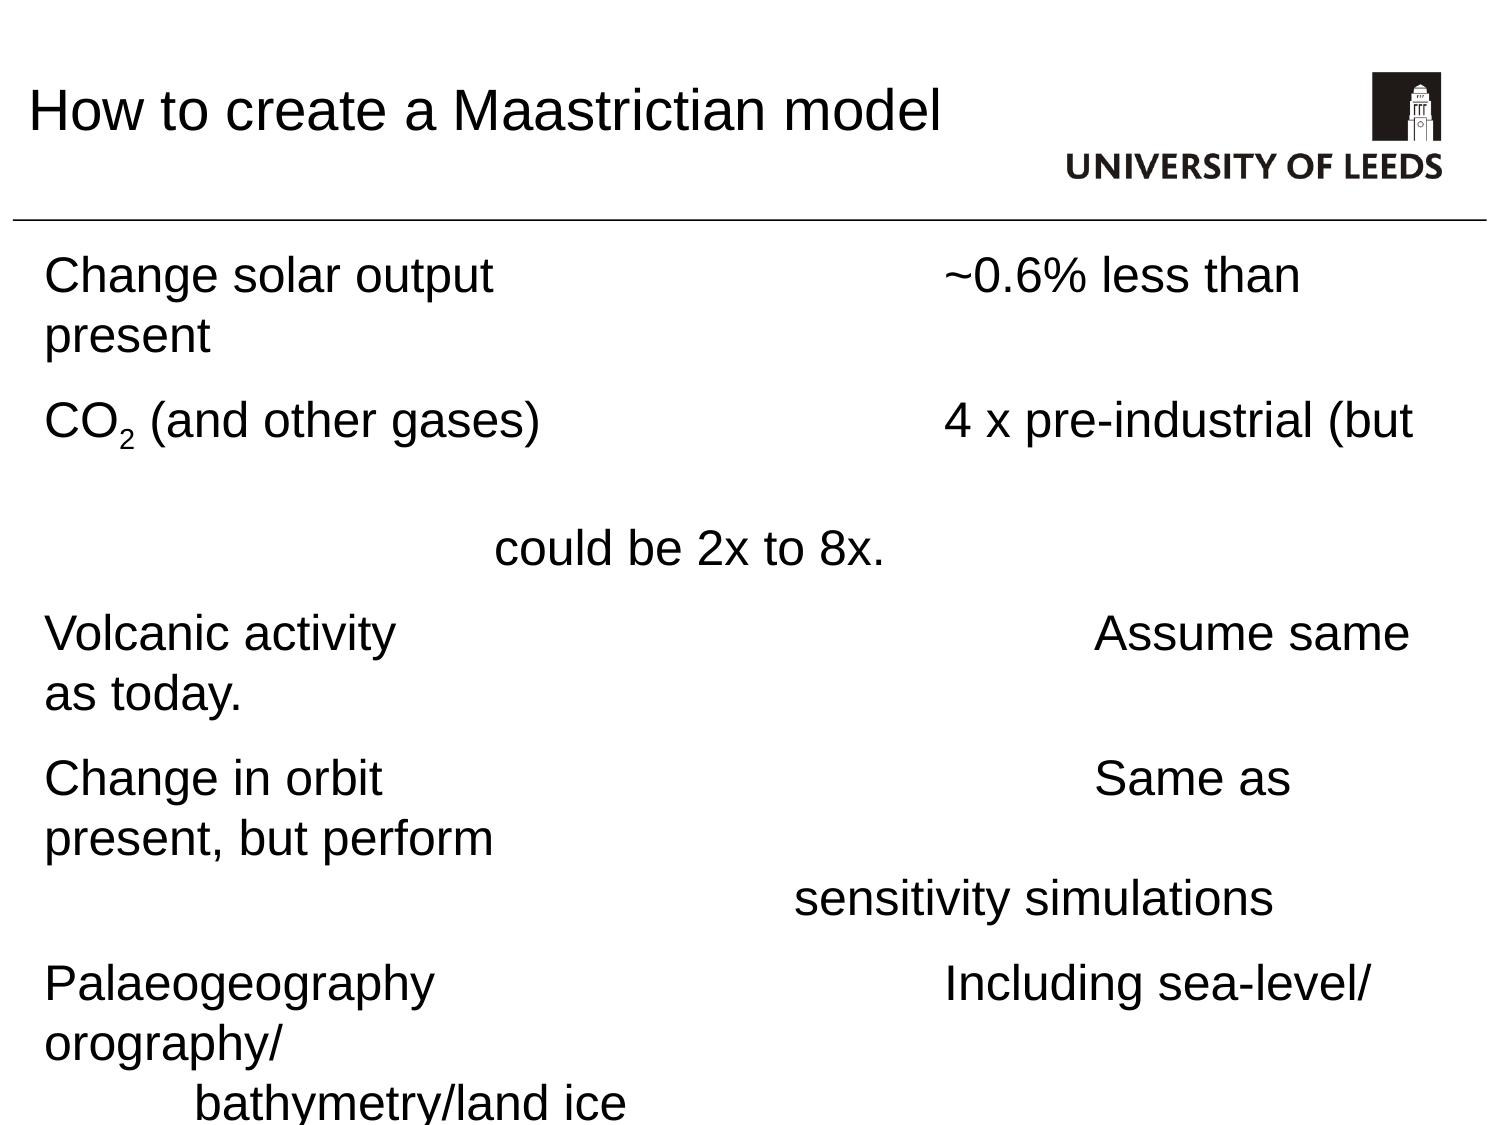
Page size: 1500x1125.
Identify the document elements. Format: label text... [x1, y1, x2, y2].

text_box Change solar output ~0.6% less than present CO2 (and other gases) 4 x pre-industrial (but could be 2x to 8x. Volcanic activity Assume same as today. Change in orbit Same as present, but perform sensitivity simulations Palaeogeography Including sea-level/ orography/ bathymetry/land ice Previous modelling also required prescription of vegetation, and sea surface temperatures (or ocean heat transport) but this is no longer needed. [29, 234, 1482, 1125]
title How to create a Maastrictian model [28, 0, 1303, 215]
picture [1303, 72, 1442, 179]
